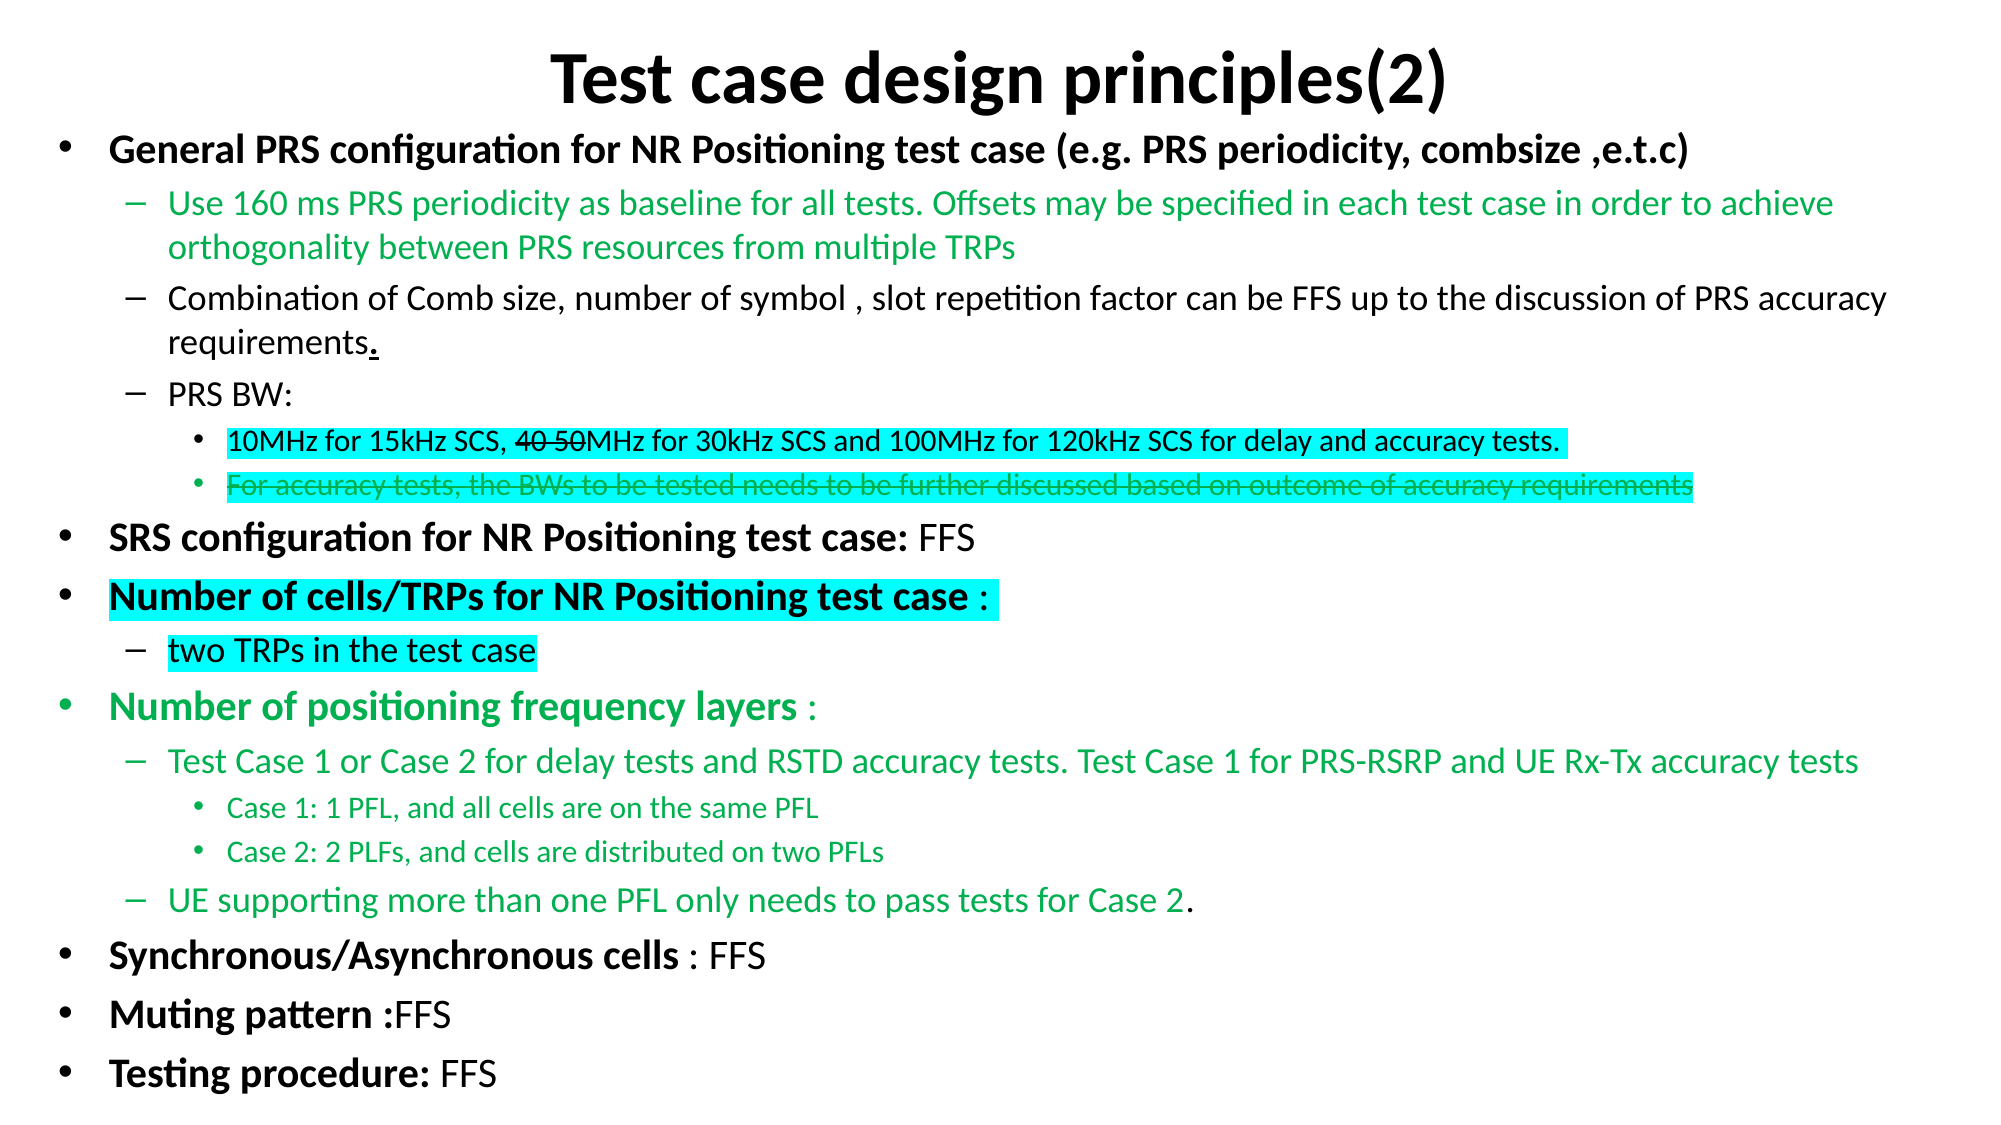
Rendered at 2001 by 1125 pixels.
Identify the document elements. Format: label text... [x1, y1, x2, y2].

list General PRS configuration for NR Positioning test case (e.g. PRS periodicity, combsize ,e.t.c) Use 160 ms PRS periodicity as baseline for all tests. Offsets may be specified in each test case in order to achieve orthogonality between PRS resources from multiple TRPs Combination of Comb size, number of symbol , slot repetition factor can be FFS up to the discussion of PRS accuracy requirements. PRS BW: 10MHz for 15kHz SCS, 40 50MHz for 30kHz SCS and 100MHz for 120kHz SCS for delay and accuracy tests. For accuracy tests, the BWs to be tested needs to be further discussed based on outcome of accuracy requirements SRS configuration for NR Positioning test case: FFS Number of cells/TRPs for NR Positioning test case : two TRPs in the test case Number of positioning frequency layers : Test Case 1 or Case 2 for delay tests and RSTD accuracy tests. Test Case 1 for PRS-RSRP and UE Rx-Tx accuracy tests Case 1: 1 PFL, and all cells are on the same PFL Case 2: 2 PLFs, and cells are distributed on two PFLs UE supporting more than one PFL only needs to pass tests for Case 2. Synchronous/Asynchronous cells : FFS Muting pattern :FFS Testing procedure: FFS [43, 113, 1945, 1118]
title Test case design principles(2) [99, 26, 1900, 113]
